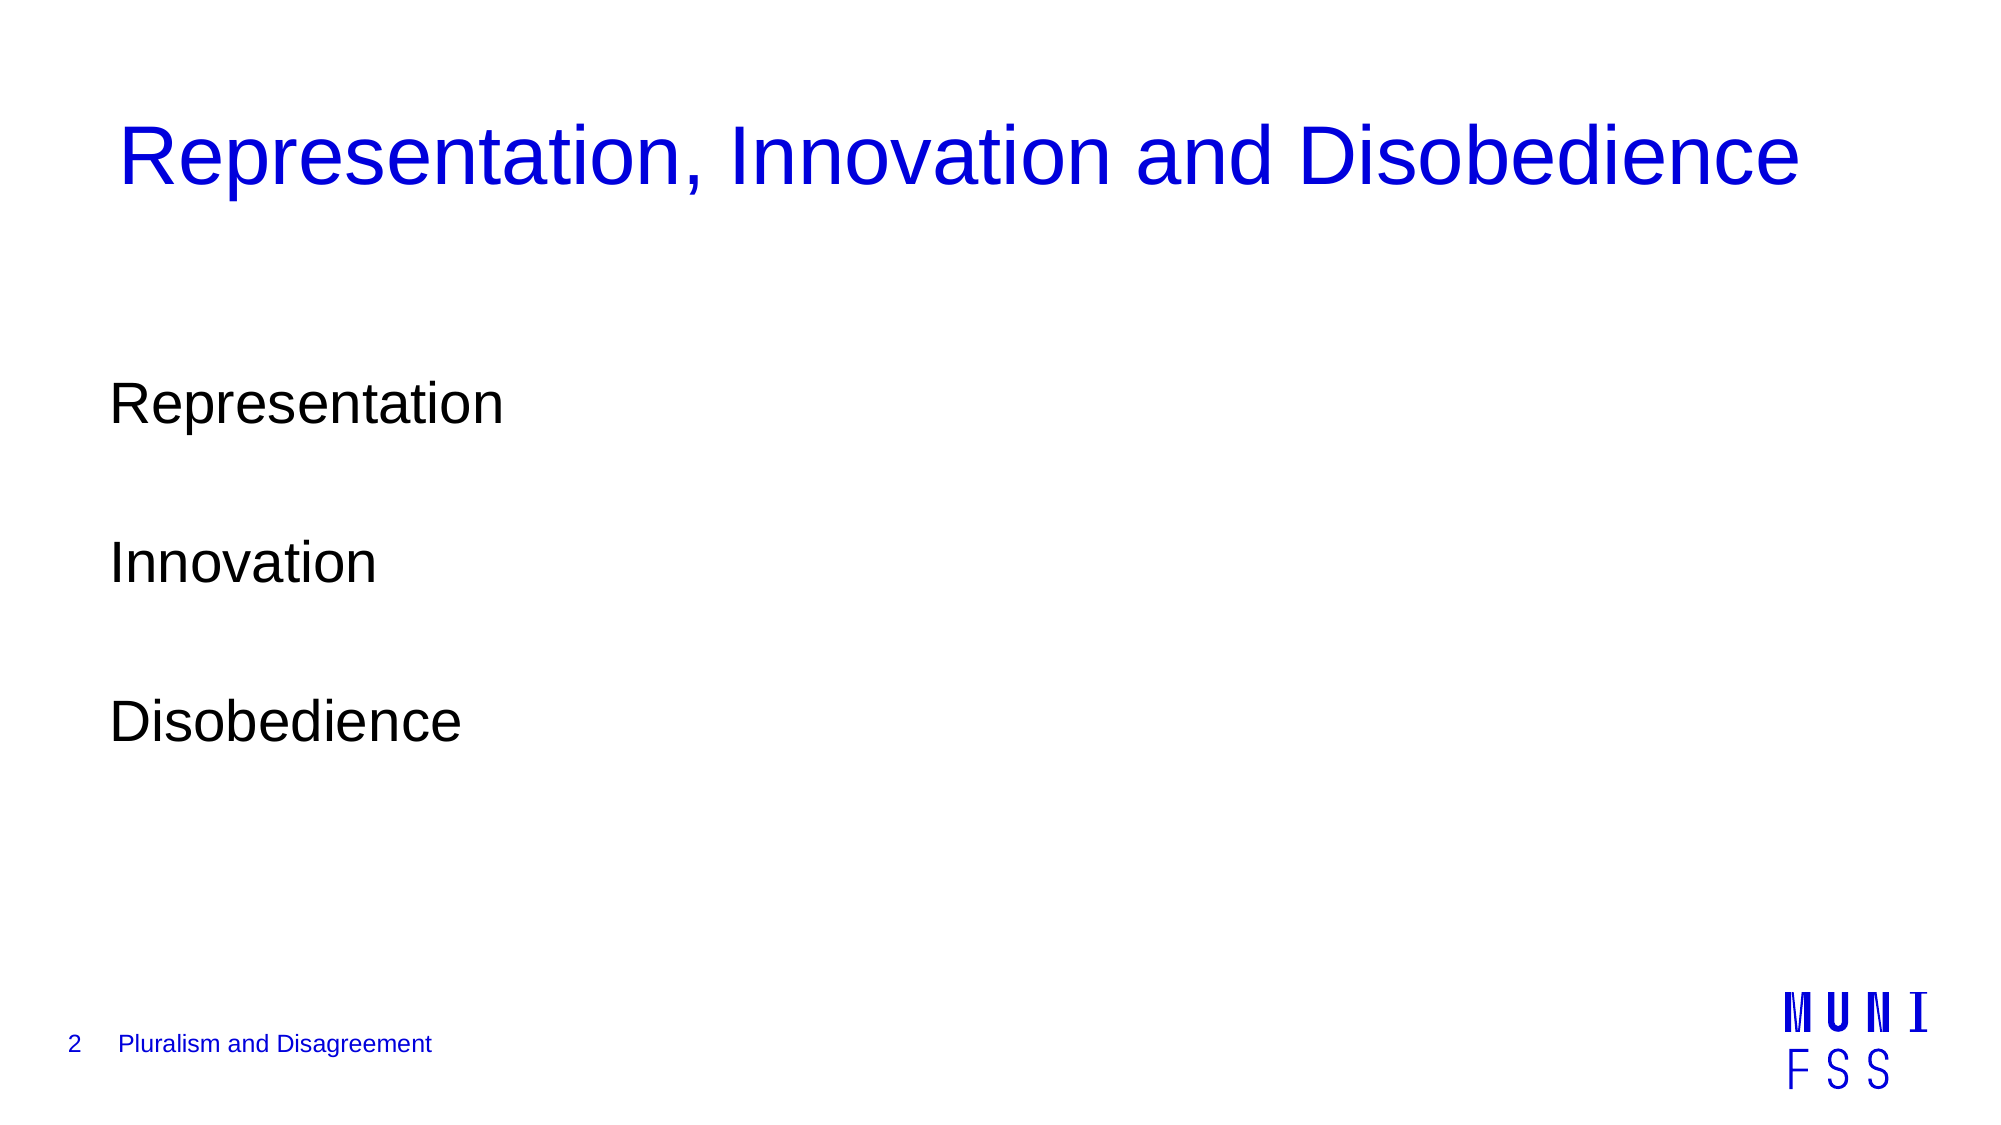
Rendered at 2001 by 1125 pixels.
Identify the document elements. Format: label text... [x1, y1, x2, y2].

footer Pluralism and Disagreement [118, 1021, 1418, 1063]
slide_number 2 [67, 1021, 110, 1063]
title Representation, Innovation and Disobedience [118, 118, 1914, 285]
list Representation Innovation Disobedience [109, 285, 1865, 957]
